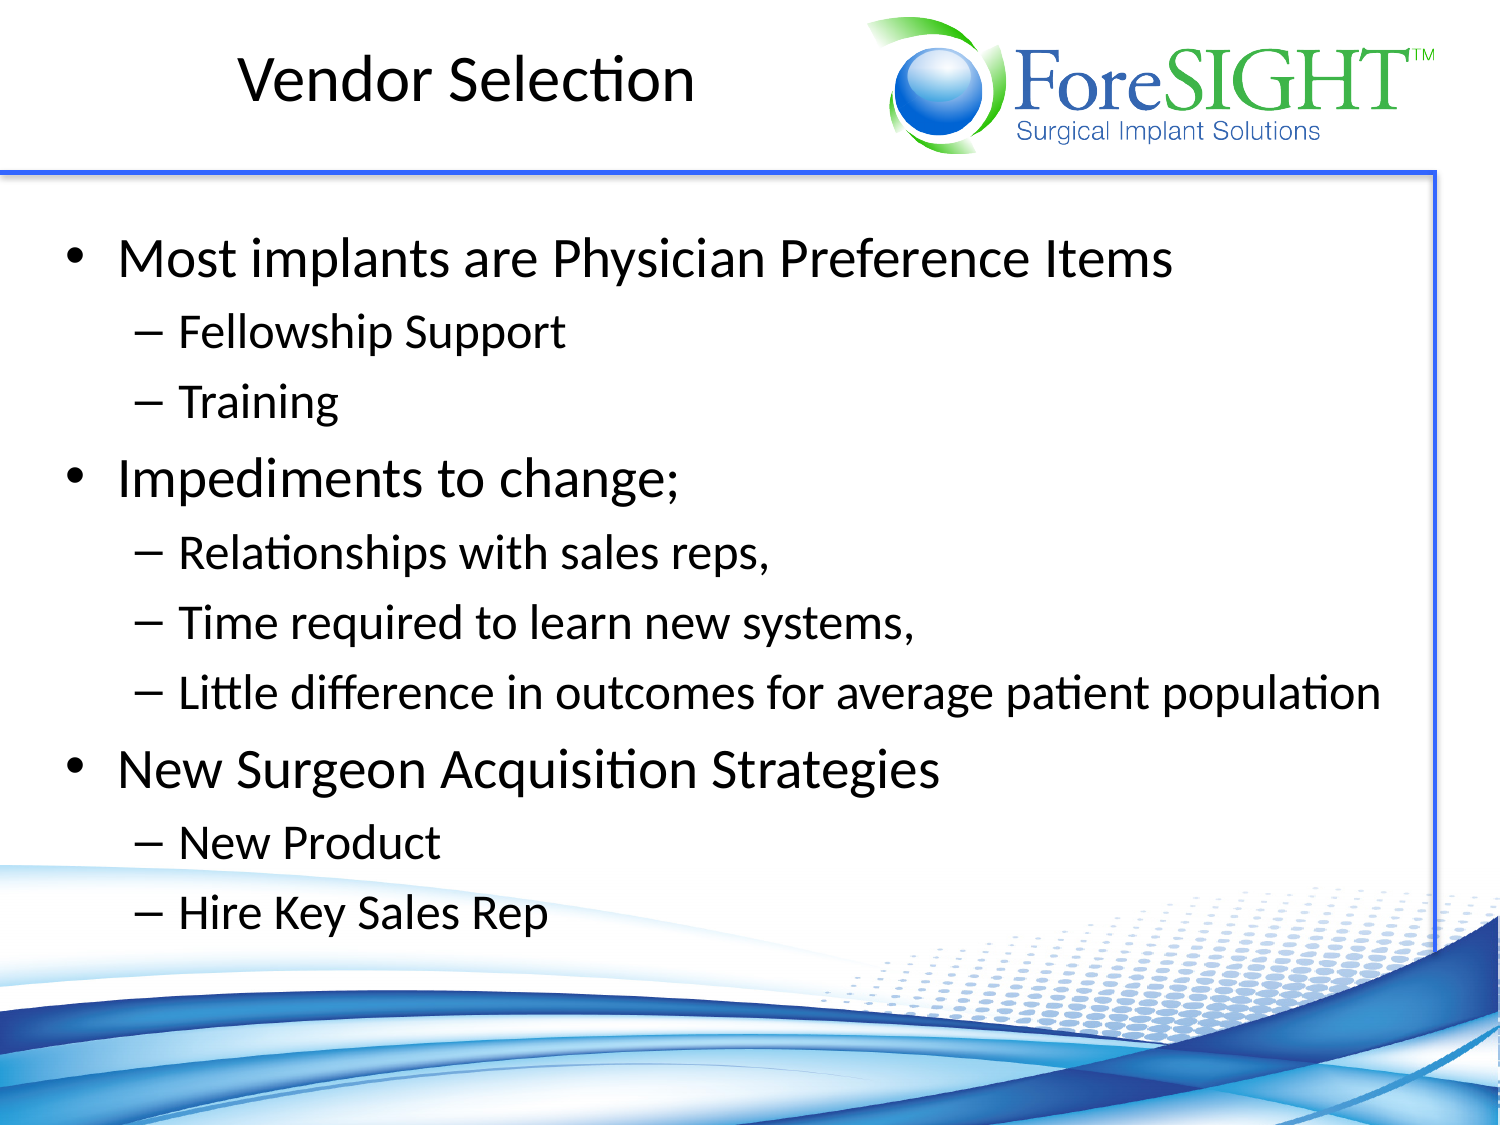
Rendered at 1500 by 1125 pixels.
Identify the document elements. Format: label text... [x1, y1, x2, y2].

list Most implants are Physician Preference Items Fellowship Support Training Impediments to change; Relationships with sales reps, Time required to learn new systems, Little difference in outcomes for average patient population New Surgeon Acquisition Strategies New Product Hire Key Sales Rep [50, 212, 1400, 975]
picture [0, 865, 1500, 1125]
picture [867, 17, 1434, 154]
title Vendor Selection [5, 0, 930, 150]
